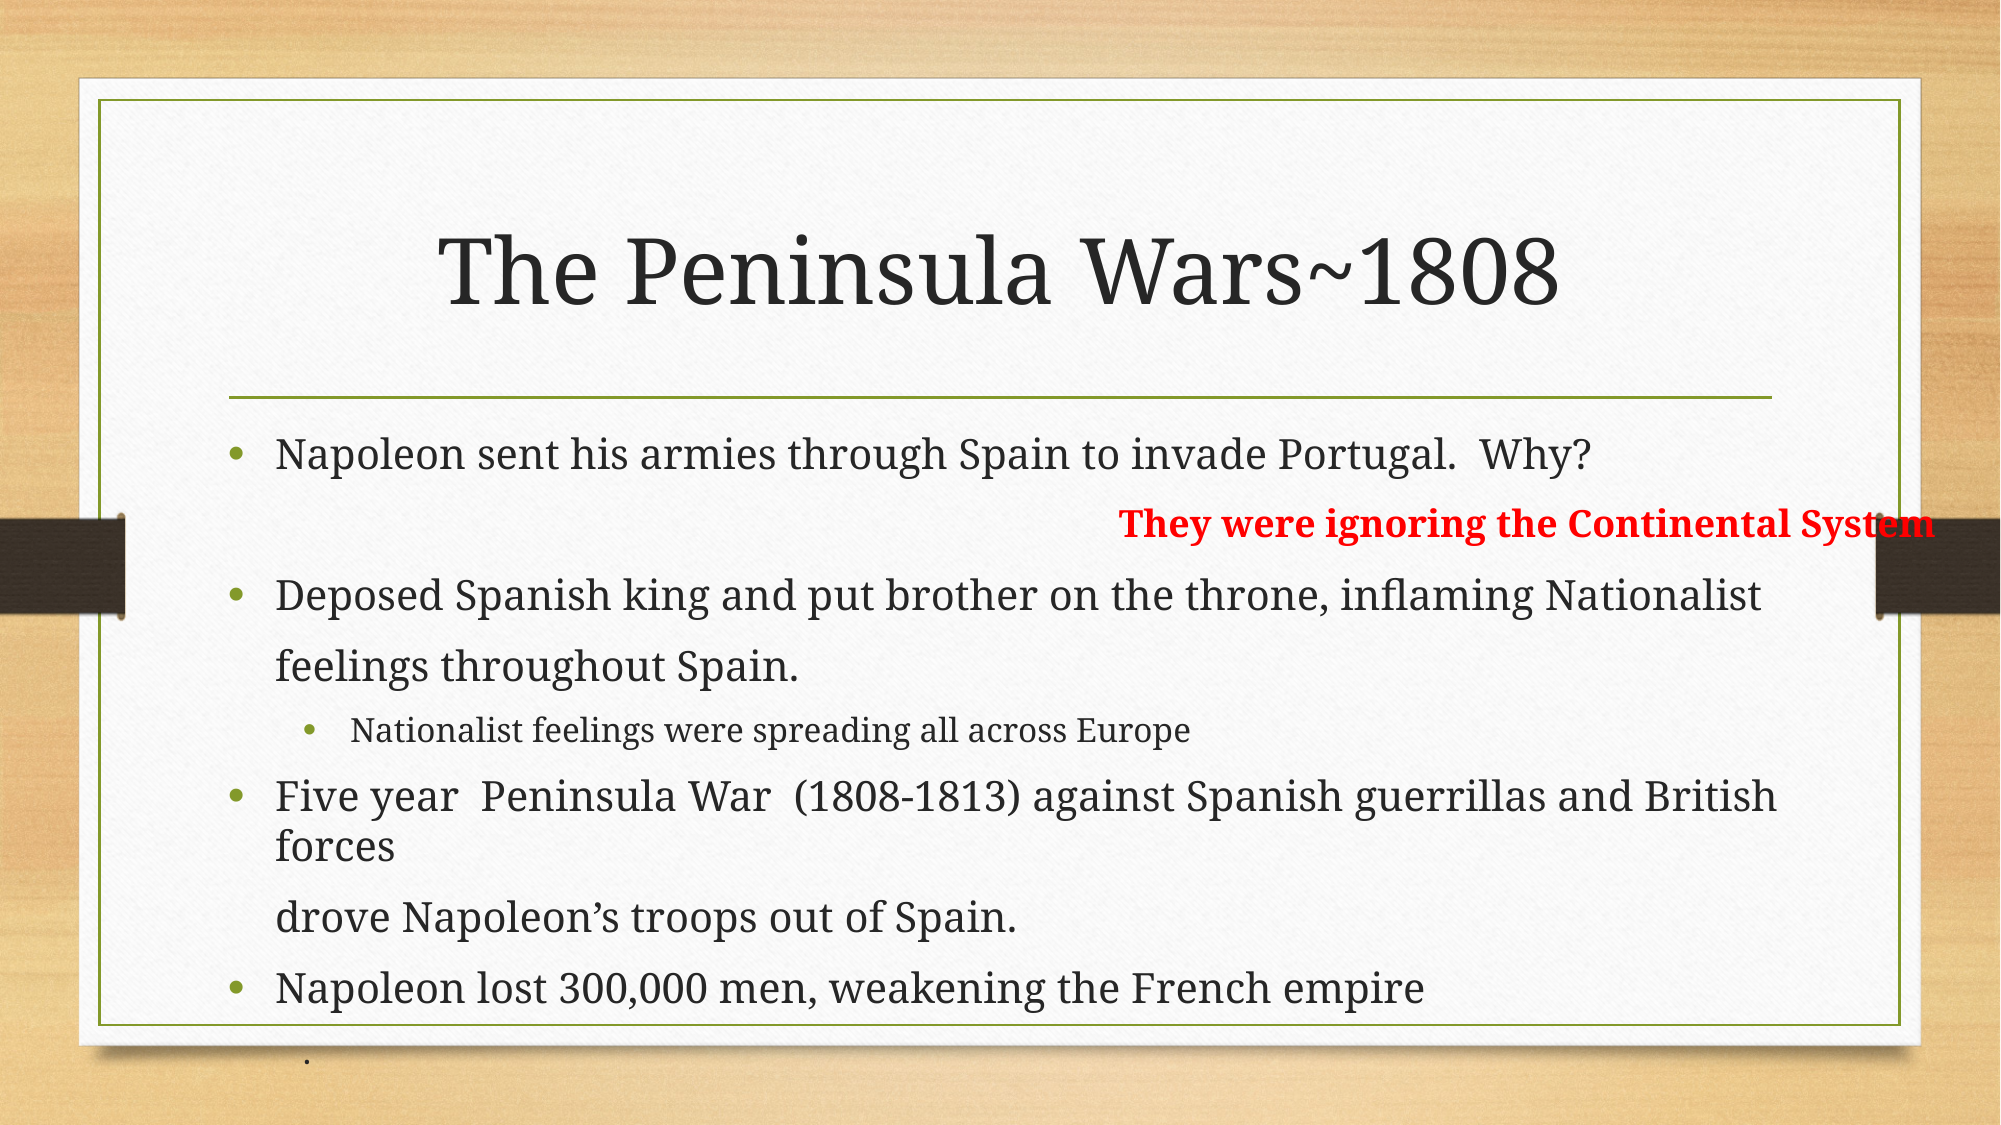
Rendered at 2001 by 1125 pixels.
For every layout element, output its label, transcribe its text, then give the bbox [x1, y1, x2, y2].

text_box They were ignoring the Continental System [1104, 492, 1952, 553]
picture [0, 0, 2001, 1125]
title The Peninsula Wars~1808 [212, 161, 1788, 375]
list Napoleon sent his armies through Spain to invade Portugal. Why? Deposed Spanish king and put brother on the throne, inflaming Nationalist feelings throughout Spain. Nationalist feelings were spreading all across Europe Five year Peninsula War (1808-1813) against Spanish guerrillas and British forces drove Napoleon’s troops out of Spain. Napoleon lost 300,000 men, weakening the French empire . [213, 420, 1845, 963]
